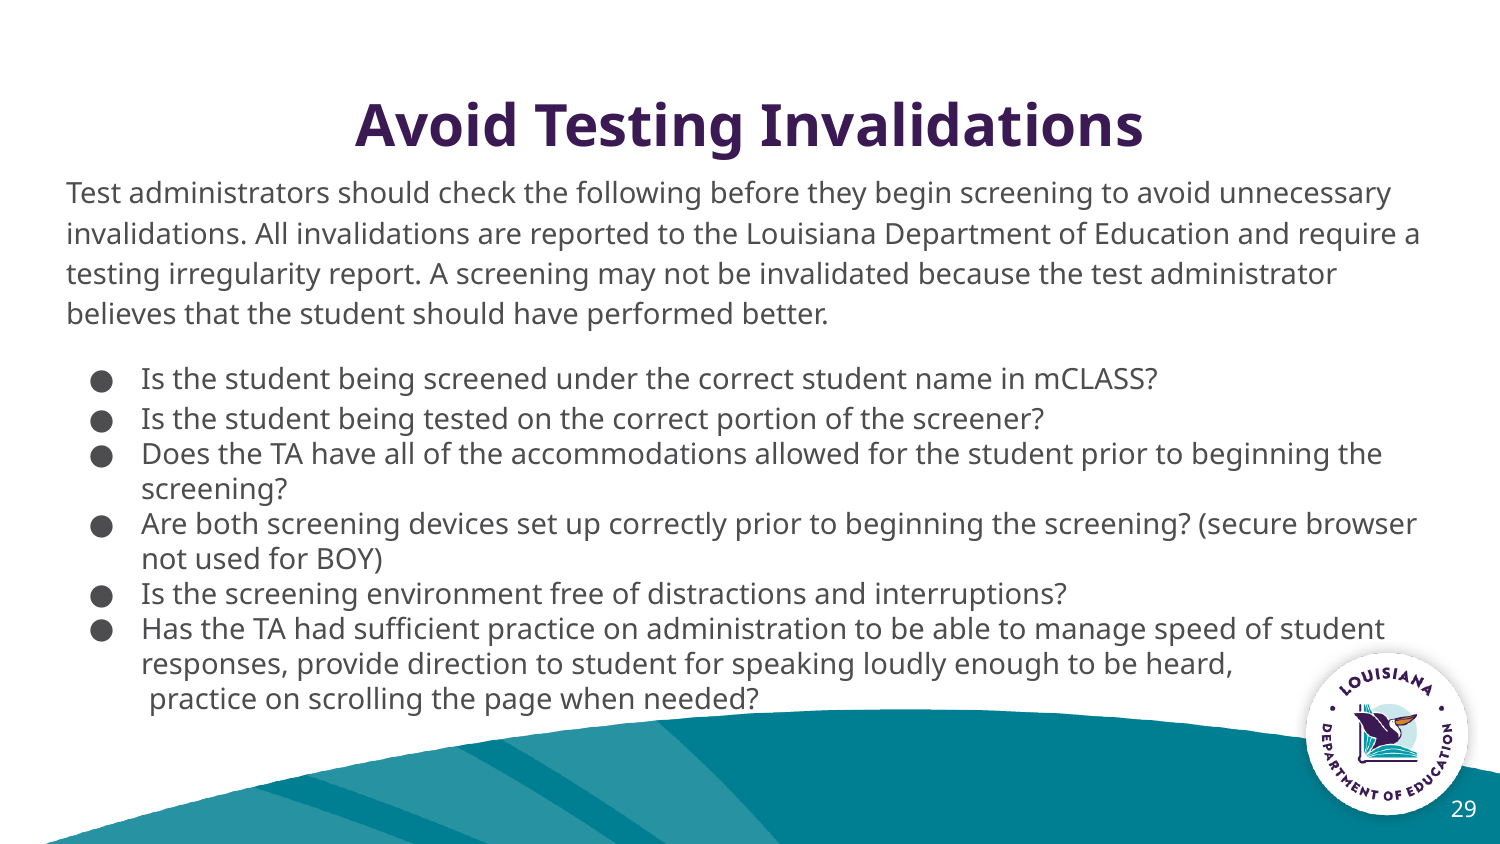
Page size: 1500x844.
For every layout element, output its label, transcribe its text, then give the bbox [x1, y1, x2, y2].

slide_number 29 [1402, 777, 1493, 842]
list Test administrators should check the following before they begin screening to avoid unnecessary invalidations. All invalidations are reported to the Louisiana Department of Education and require a testing irregularity report. A screening may not be invalidated because the test administrator believes that the student should have performed better. Is the student being screened under the correct student name in mCLASS? Is the student being tested on the correct portion of the screener? Does the TA have all of the accommodations allowed for the student prior to beginning the screening? Are both screening devices set up correctly prior to beginning the screening? (secure browser not used for BOY) Is the screening environment free of distractions and interruptions? Has the TA had sufficient practice on administration to be able to manage speed of student responses, provide direction to student for speaking loudly enough to be heard, practice on scrolling the page when needed? [51, 154, 1449, 678]
picture [0, 642, 1500, 844]
title Avoid Testing Invalidations [51, 72, 1449, 154]
